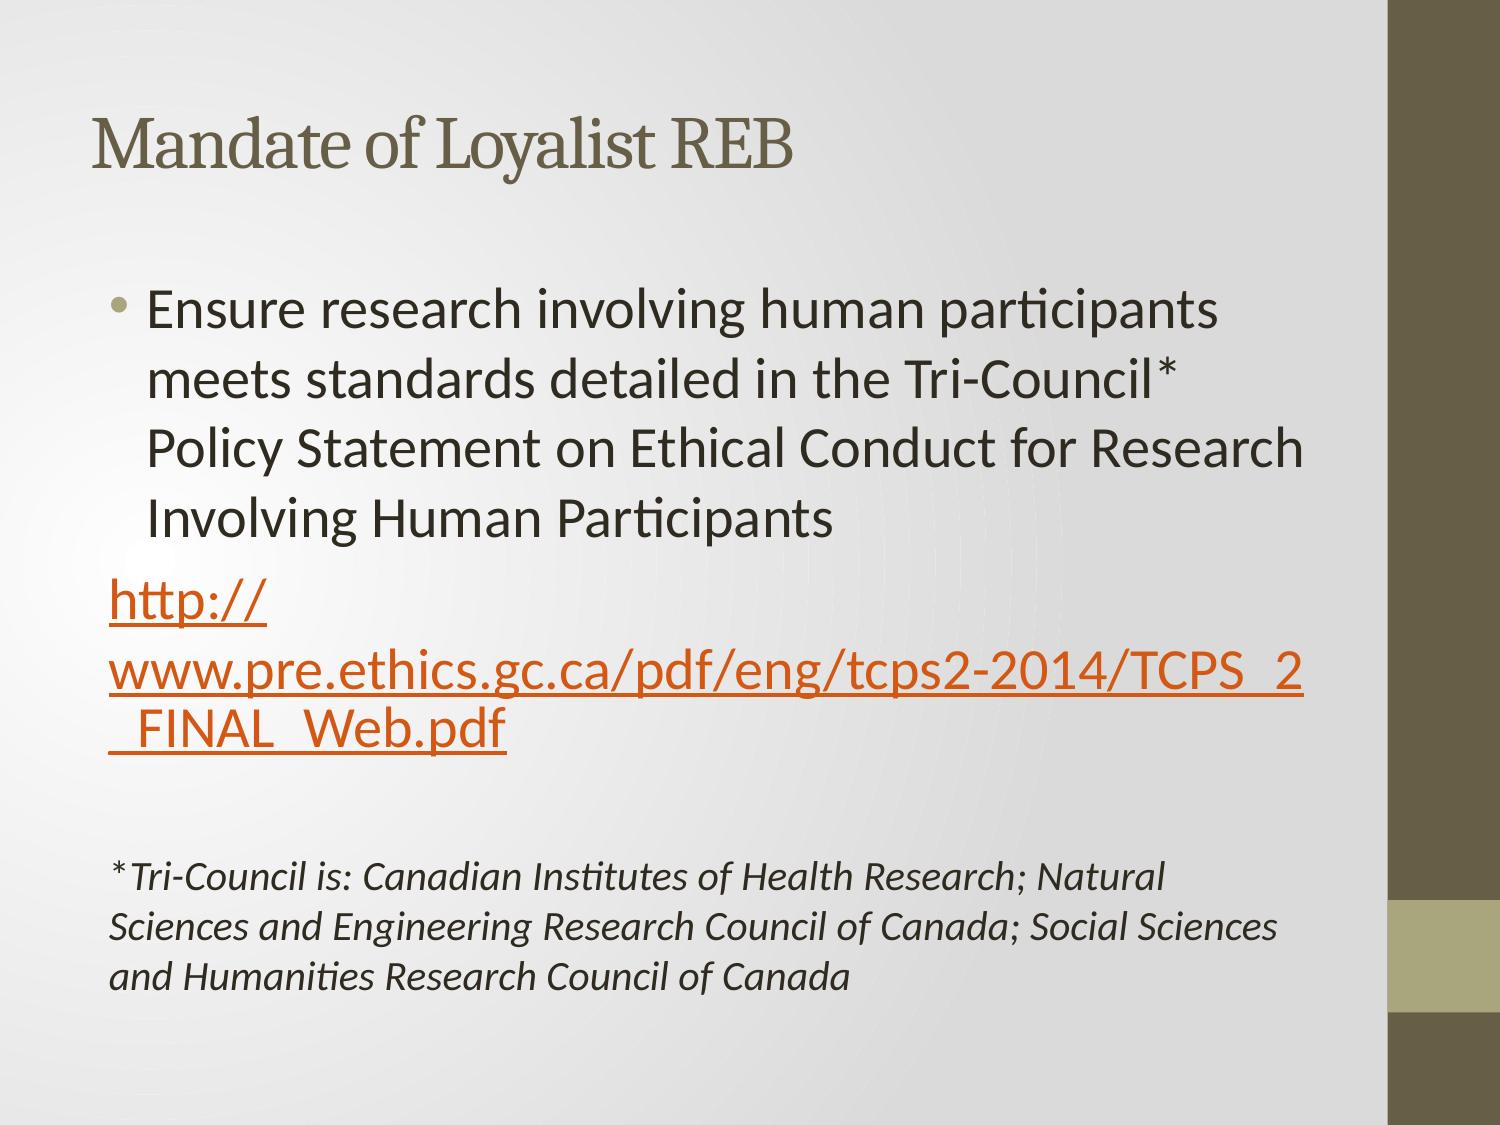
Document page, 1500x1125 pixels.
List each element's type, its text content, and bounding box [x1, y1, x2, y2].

list Ensure research involving human participants meets standards detailed in the Tri-Council* Policy Statement on Ethical Conduct for Research Involving Human Participants http://www.pre.ethics.gc.ca/pdf/eng/tcps2-2014/TCPS_2_FINAL_Web.pdf *Tri-Council is: Canadian Institutes of Health Research; Natural Sciences and Engineering Research Council of Canada; Social Sciences and Humanities Research Council of Canada [75, 262, 1325, 1050]
title Mandate of Loyalist REB [75, 45, 1325, 233]
